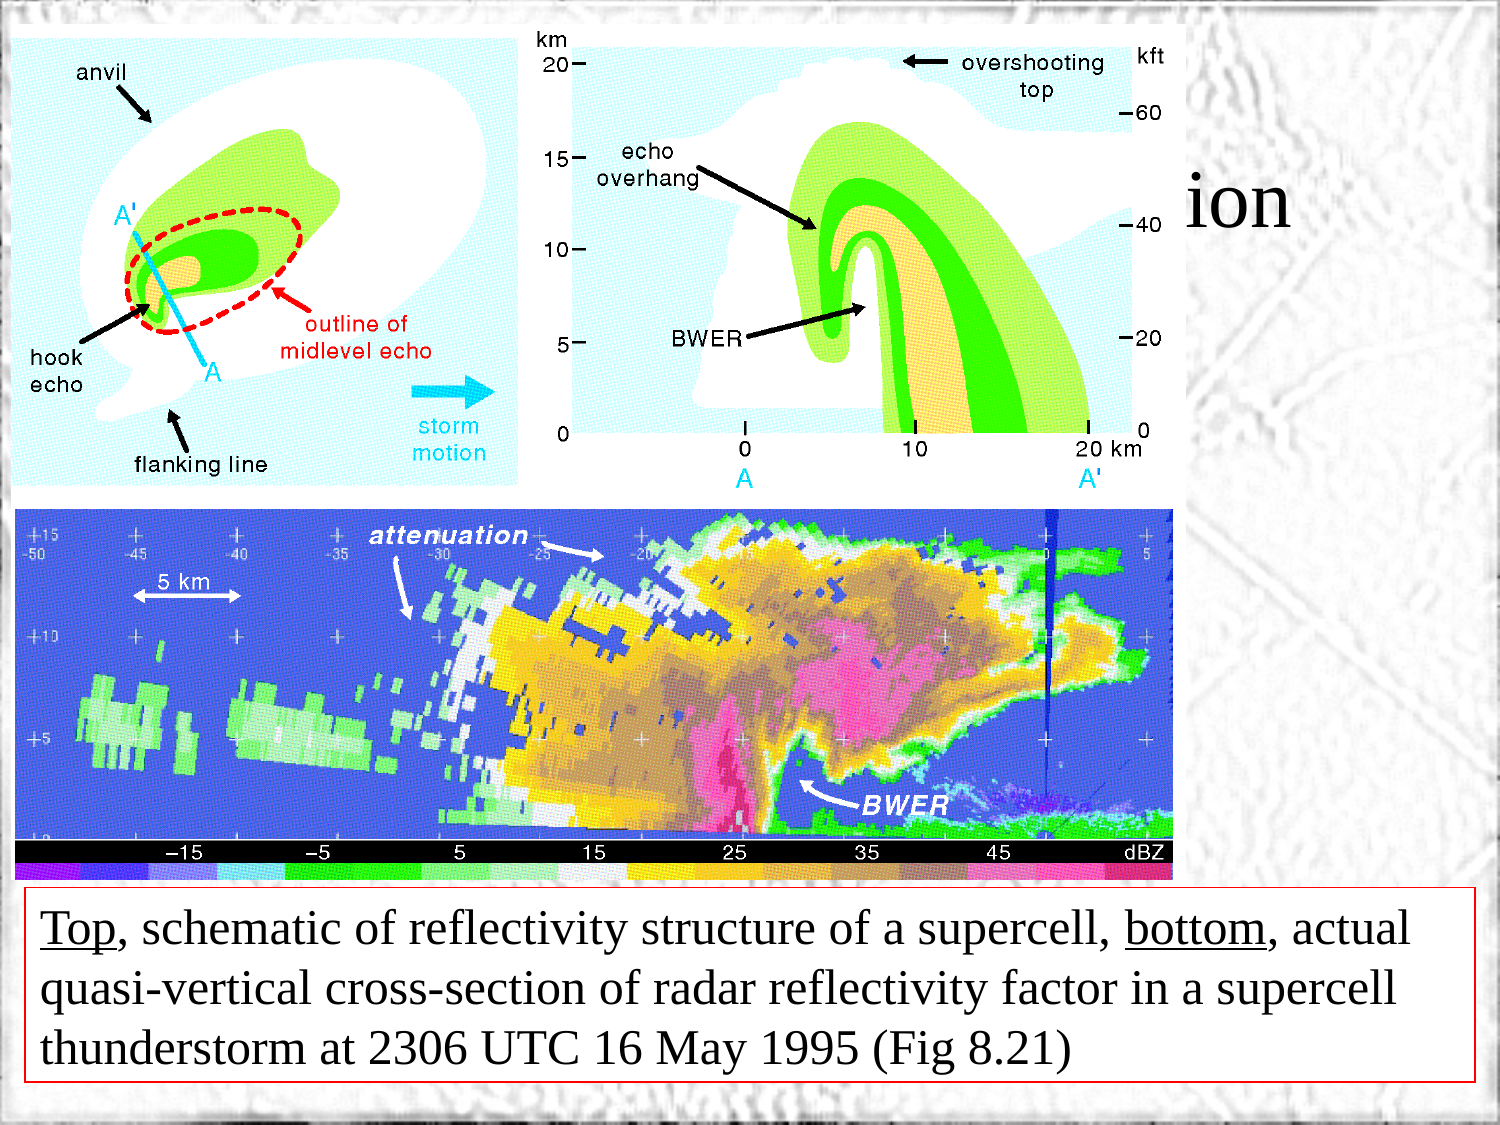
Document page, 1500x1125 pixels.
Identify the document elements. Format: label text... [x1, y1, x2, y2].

picture [0, 0, 1500, 1125]
title ATMS 316- Isolated Convection [1190, 99, 1388, 288]
text_box Top, schematic of reflectivity structure of a supercell, bottom, actual quasi-vertical cross-section of radar reflectivity factor in a supercell thunderstorm at 2306 UTC 16 May 1995 (Fig 8.21) [24, 887, 1475, 1083]
